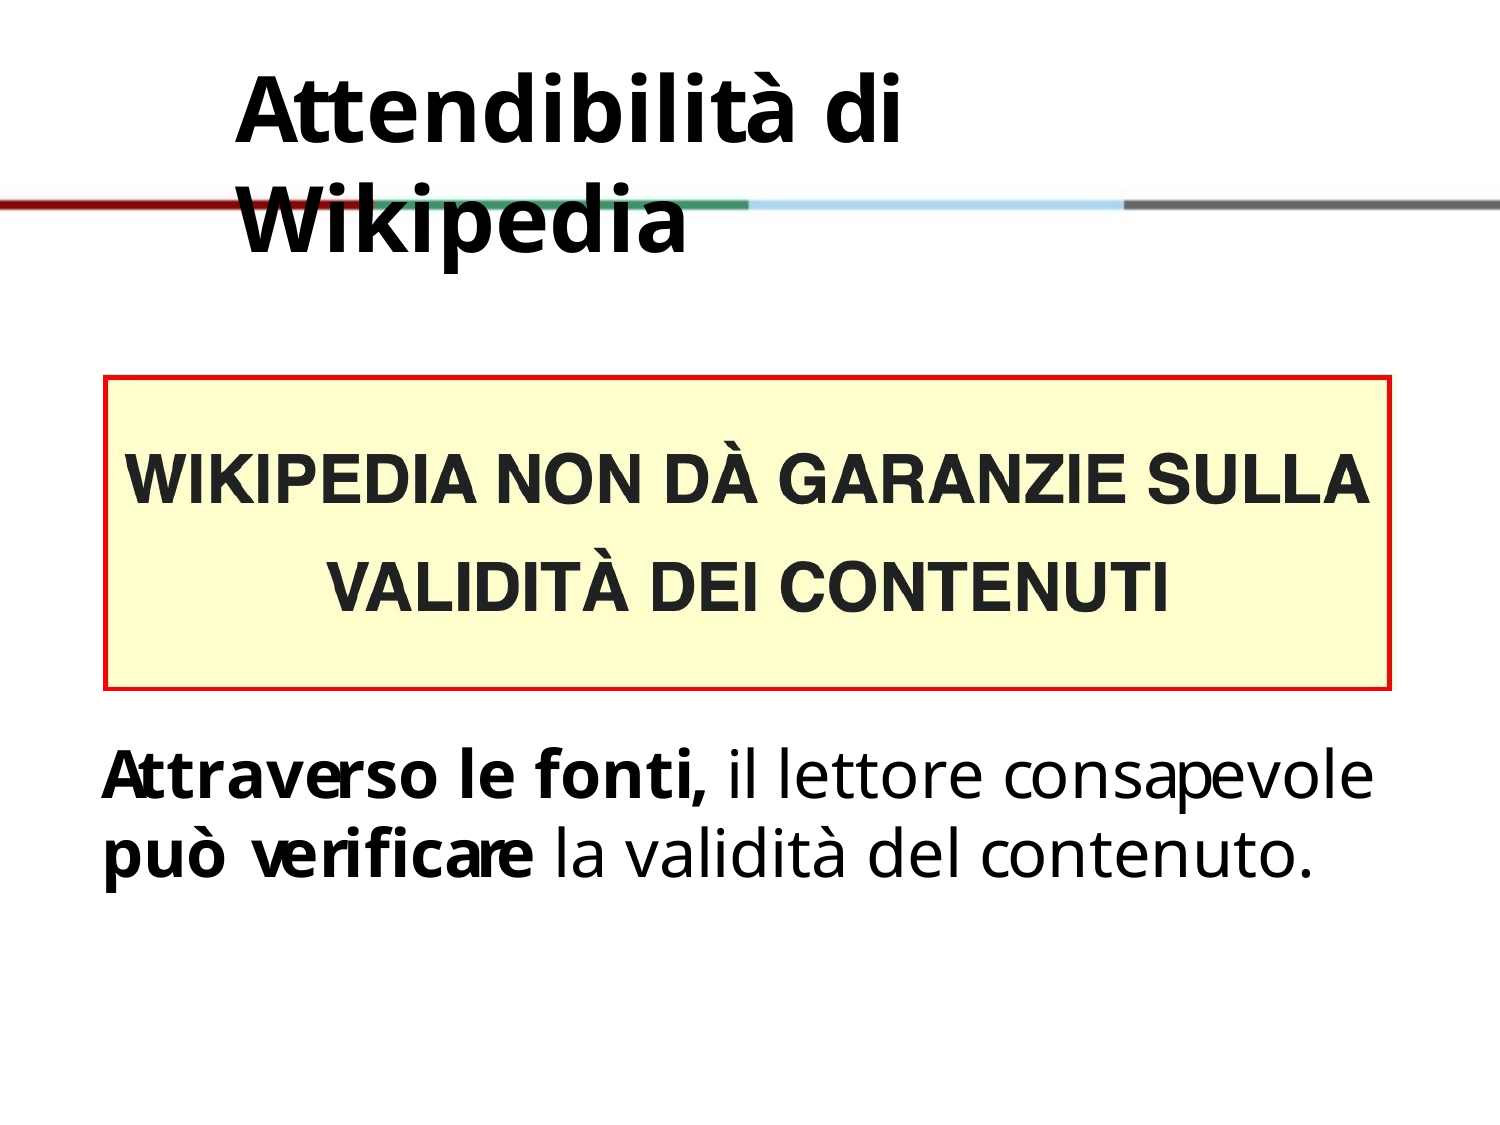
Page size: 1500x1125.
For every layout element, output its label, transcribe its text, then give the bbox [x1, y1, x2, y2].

text_box Attraverso le fonti, il lettore consapevole può verificare la validità del contenuto. [98, 727, 1398, 891]
title Attendibilità di Wikipedia [233, 48, 1267, 271]
picture [0, 186, 233, 226]
picture [1267, 186, 1500, 226]
picture [102, 373, 1398, 691]
